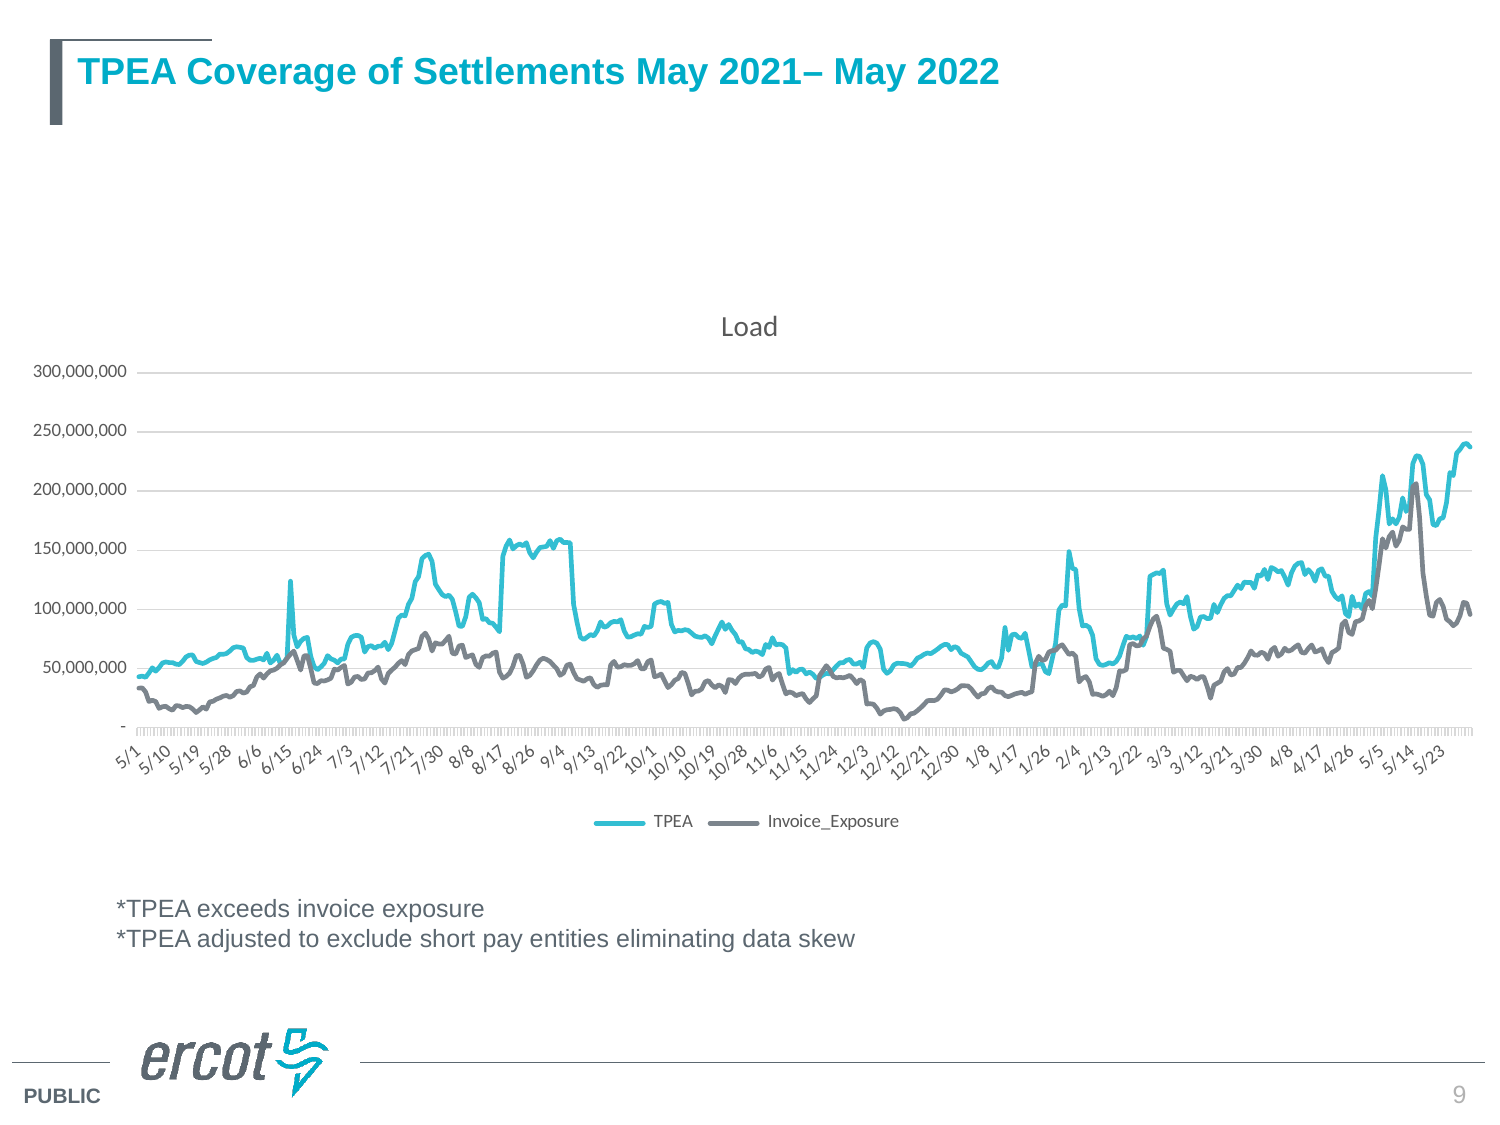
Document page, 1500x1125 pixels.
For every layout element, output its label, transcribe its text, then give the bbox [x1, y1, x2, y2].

title TPEA Coverage of Settlements May 2021– May 2022 [62, 39, 1450, 228]
chart [0, 286, 1500, 839]
picture [137, 1024, 332, 1100]
slide_number 9 [1437, 1076, 1475, 1112]
text_box *TPEA exceeds invoice exposure *TPEA adjusted to exclude short pay entities eliminating data skew [101, 885, 872, 1021]
